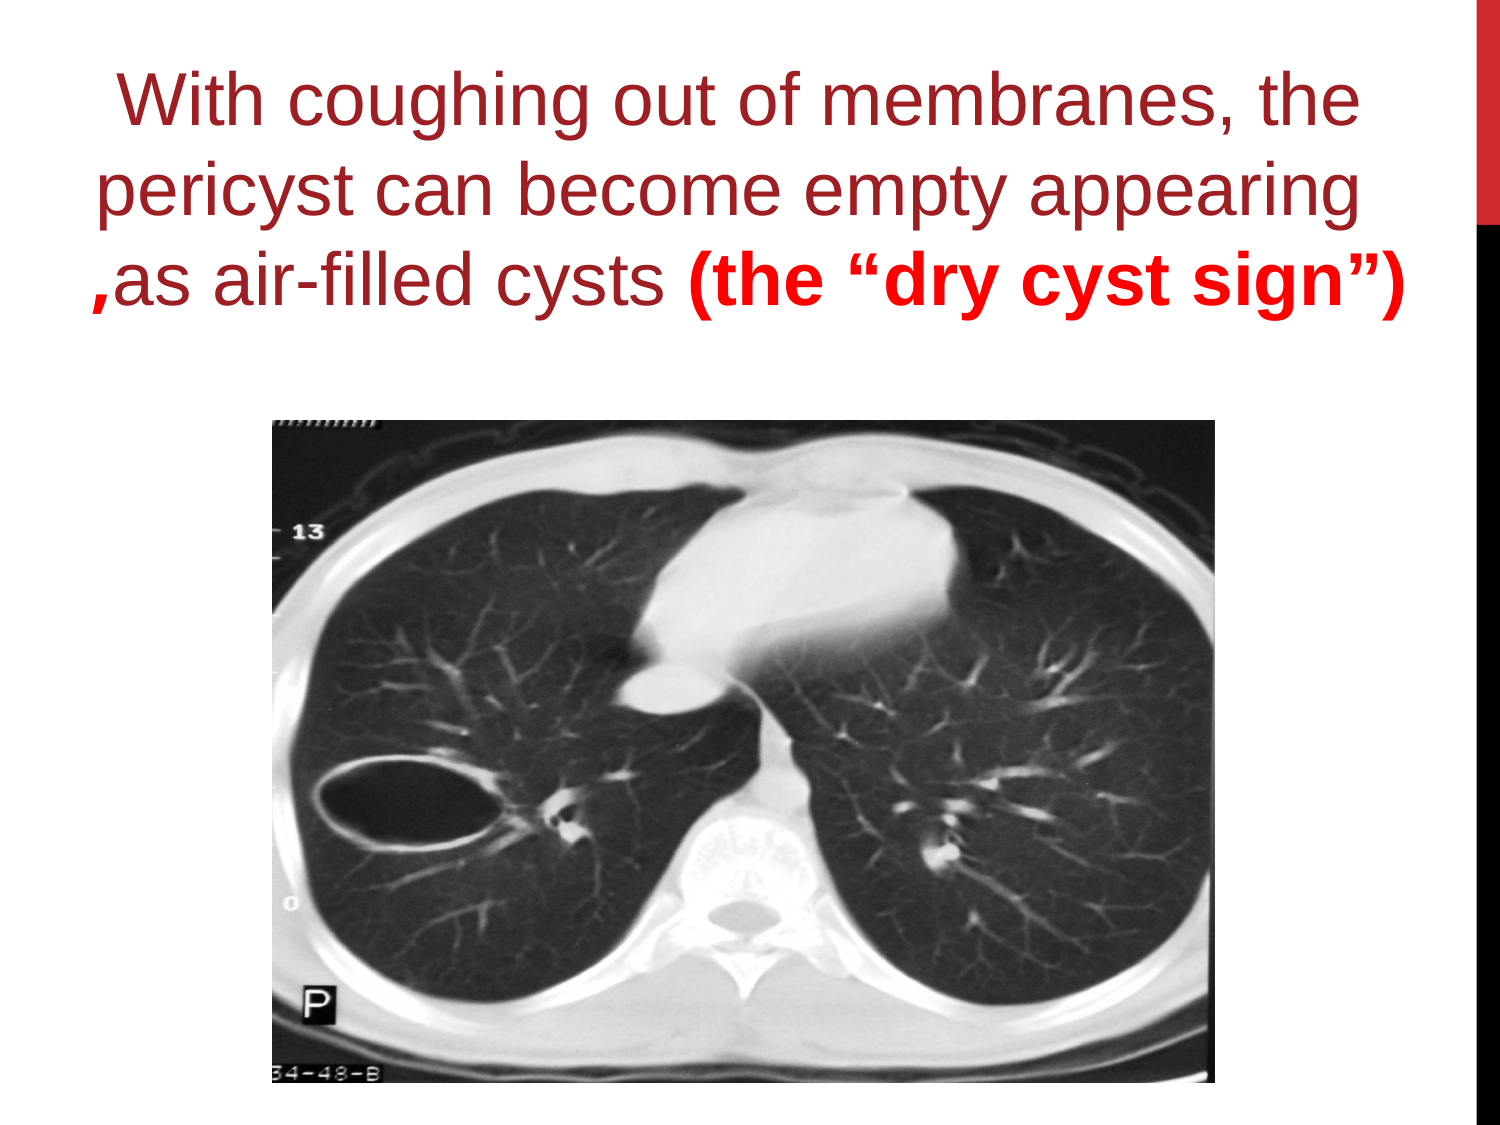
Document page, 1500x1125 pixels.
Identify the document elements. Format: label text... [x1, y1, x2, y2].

picture [271, 420, 1217, 1083]
text_box With coughing out of membranes, the pericyst can become empty appearing as air-filled cysts (the “dry cyst sign”), [42, 42, 1437, 328]
